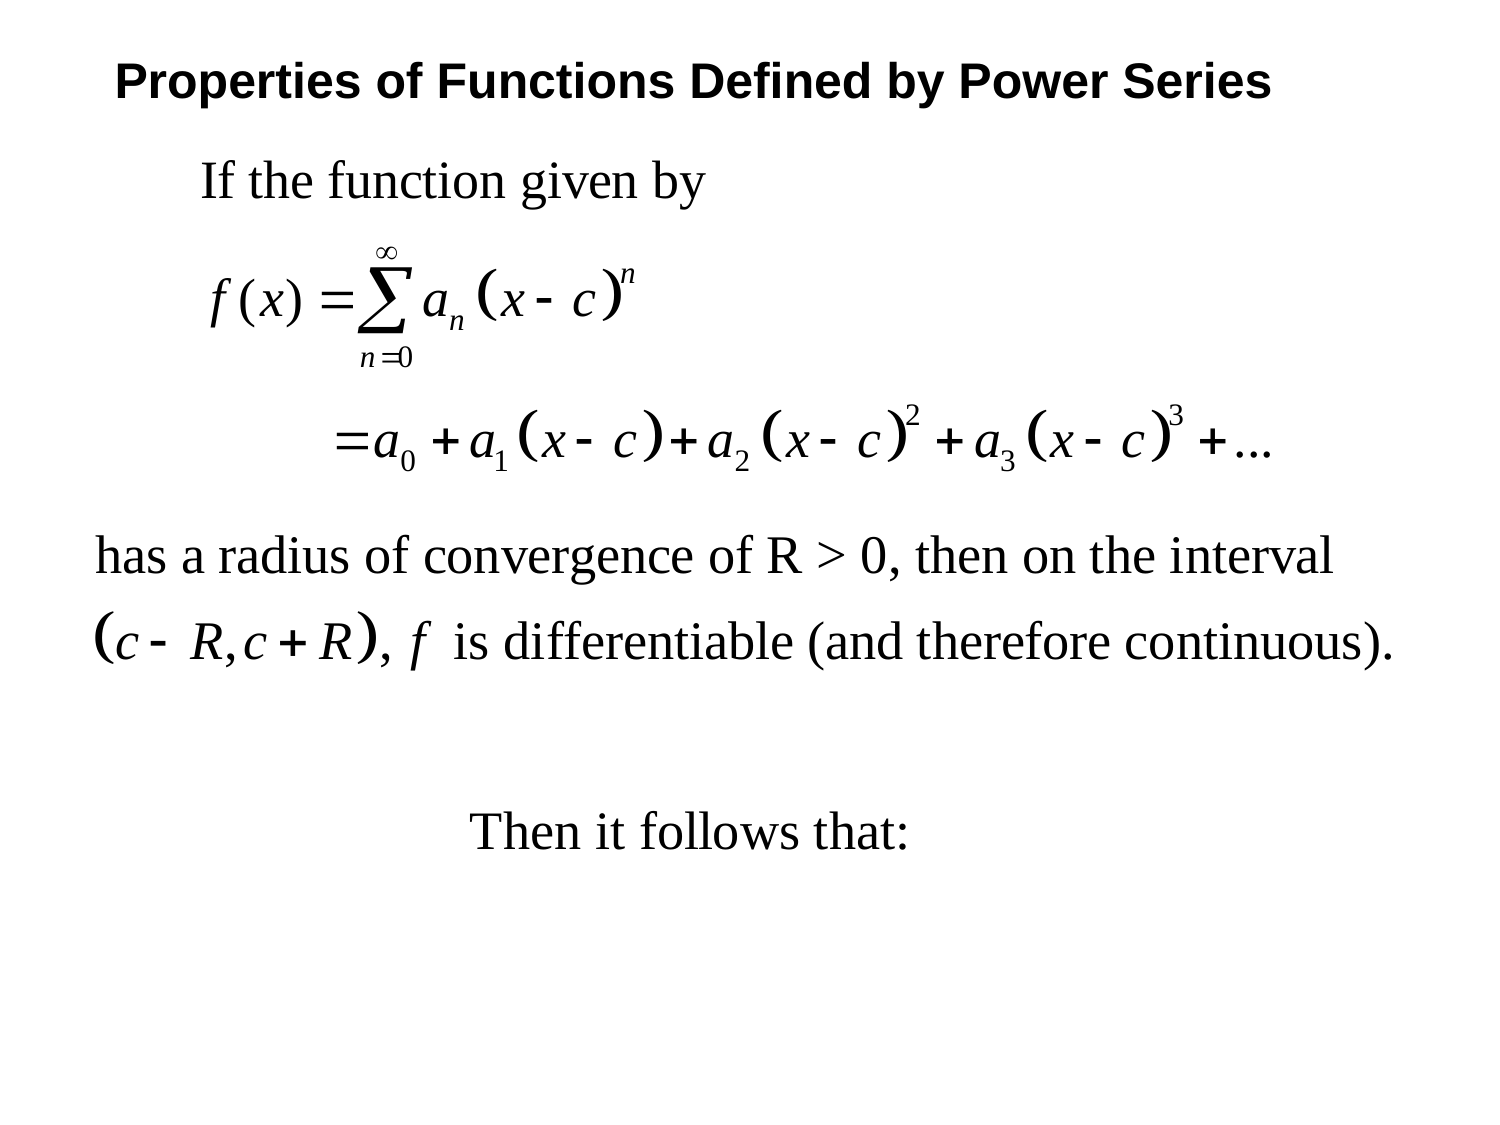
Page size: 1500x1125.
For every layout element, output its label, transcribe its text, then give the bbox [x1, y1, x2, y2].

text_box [192, 149, 1280, 488]
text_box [87, 524, 1419, 689]
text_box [462, 799, 934, 864]
text_box Properties of Functions Defined by Power Series [99, 40, 1368, 116]
